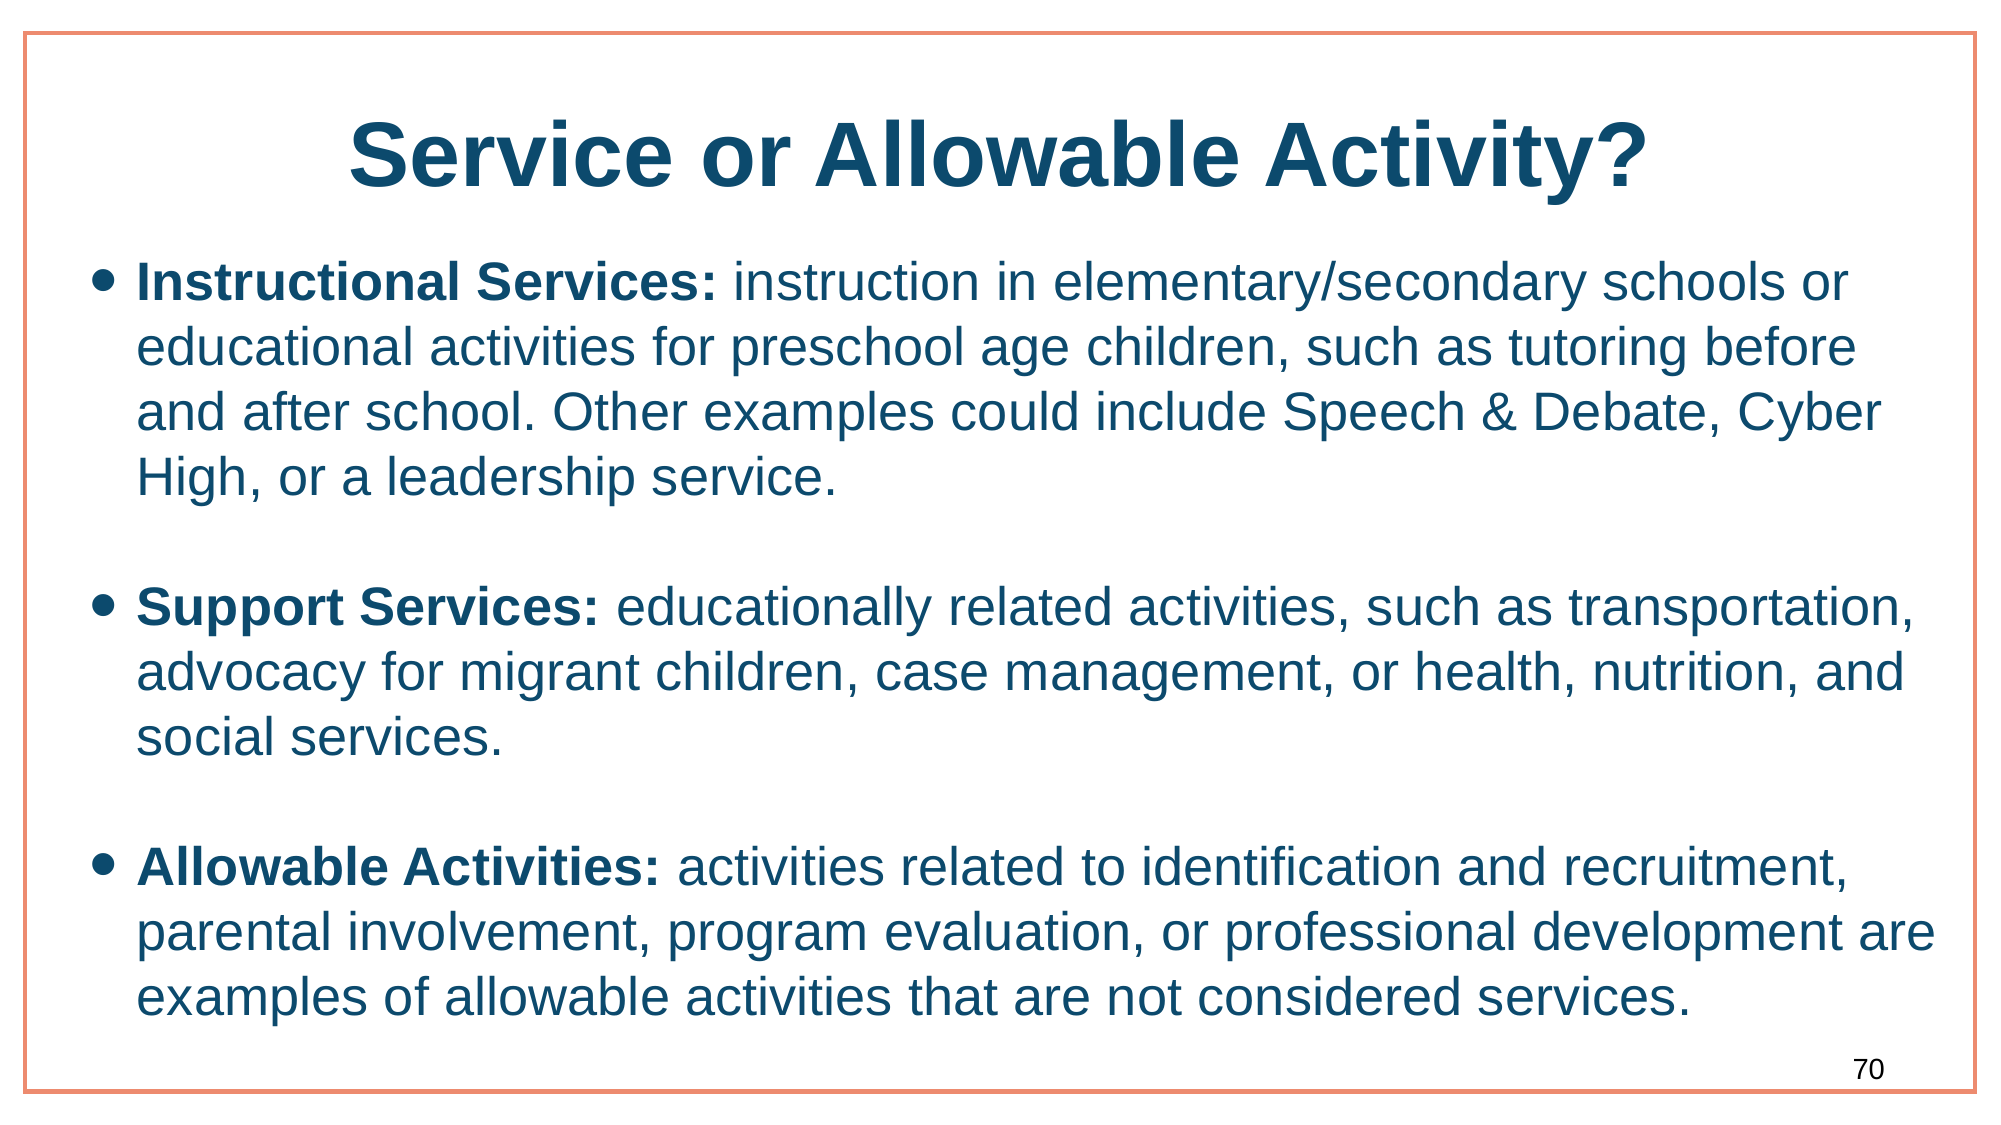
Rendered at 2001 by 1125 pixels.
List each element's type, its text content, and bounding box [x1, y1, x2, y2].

text_box Instructional Services: instruction in elementary/secondary schools or educational activities for preschool age children, such as tutoring before and after school. Other examples could include Speech & Debate, Cyber High, or a leadership service. Support Services: educationally related activities, such as transportation, advocacy for migrant children, case management, or health, nutrition, and social services. Allowable Activities: activities related to identification and recruitment, parental involvement, program evaluation, or professional development are examples of allowable activities that are not considered services. [0, 239, 1975, 1034]
title Service or Allowable Activity? [24, 47, 1975, 239]
slide_number 70 [1433, 1042, 1900, 1103]
